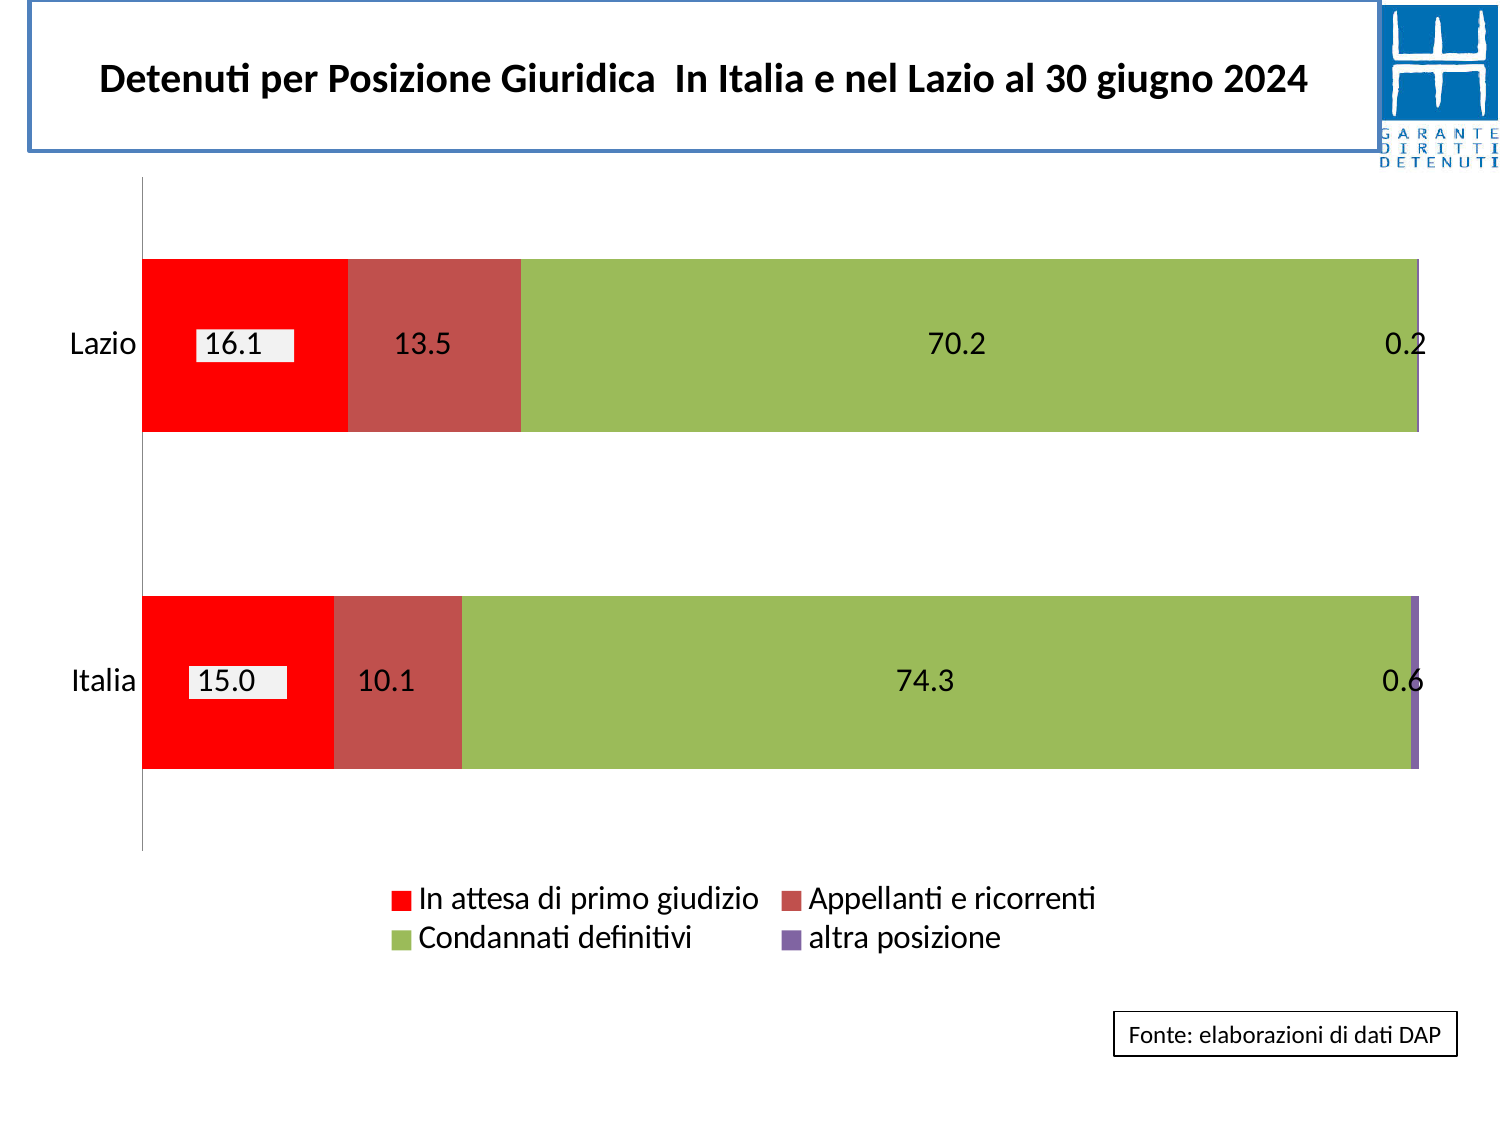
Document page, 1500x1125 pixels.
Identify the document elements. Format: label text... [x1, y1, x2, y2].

text_box Fonte: elaborazioni di dati DAP [1112, 1009, 1459, 1058]
picture [1373, 1, 1500, 173]
title Detenuti per Posizione Giuridica In Italia e nel Lazio al 30 giugno 2024 [27, 0, 1382, 153]
chart [41, 161, 1459, 964]
